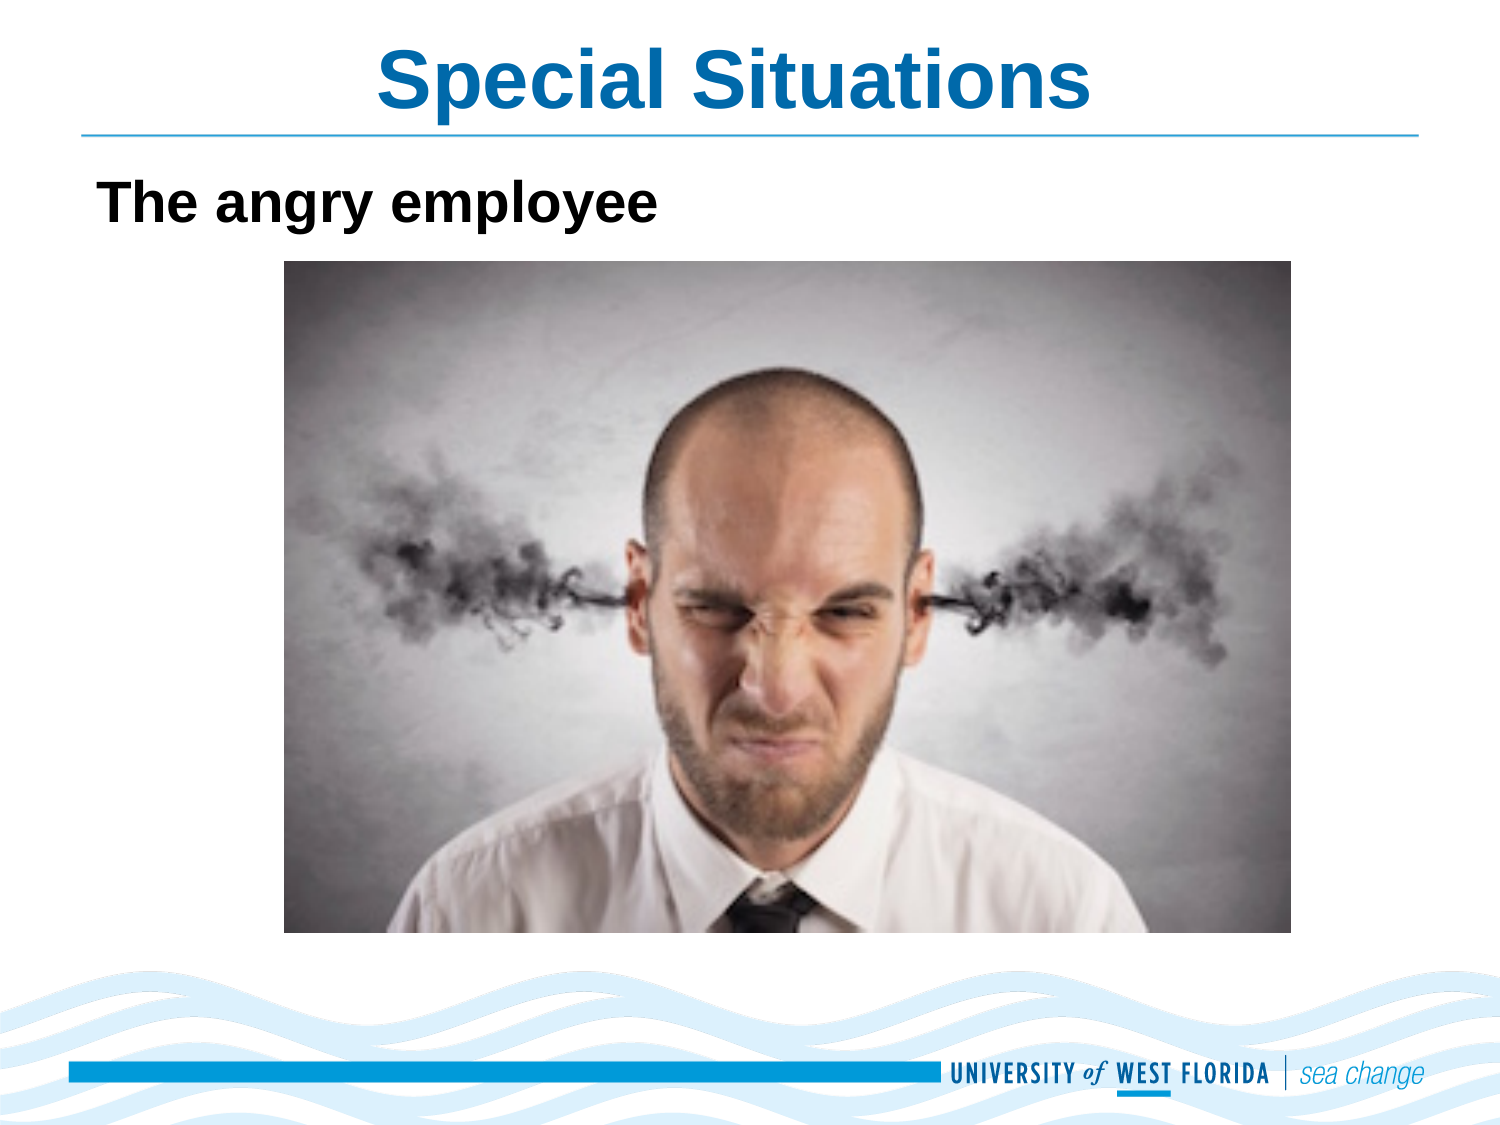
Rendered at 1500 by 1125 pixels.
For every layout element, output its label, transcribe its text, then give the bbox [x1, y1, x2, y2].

title Special Situations [361, 44, 1141, 120]
picture [0, 0, 1500, 1125]
list The angry employee [81, 164, 1421, 998]
